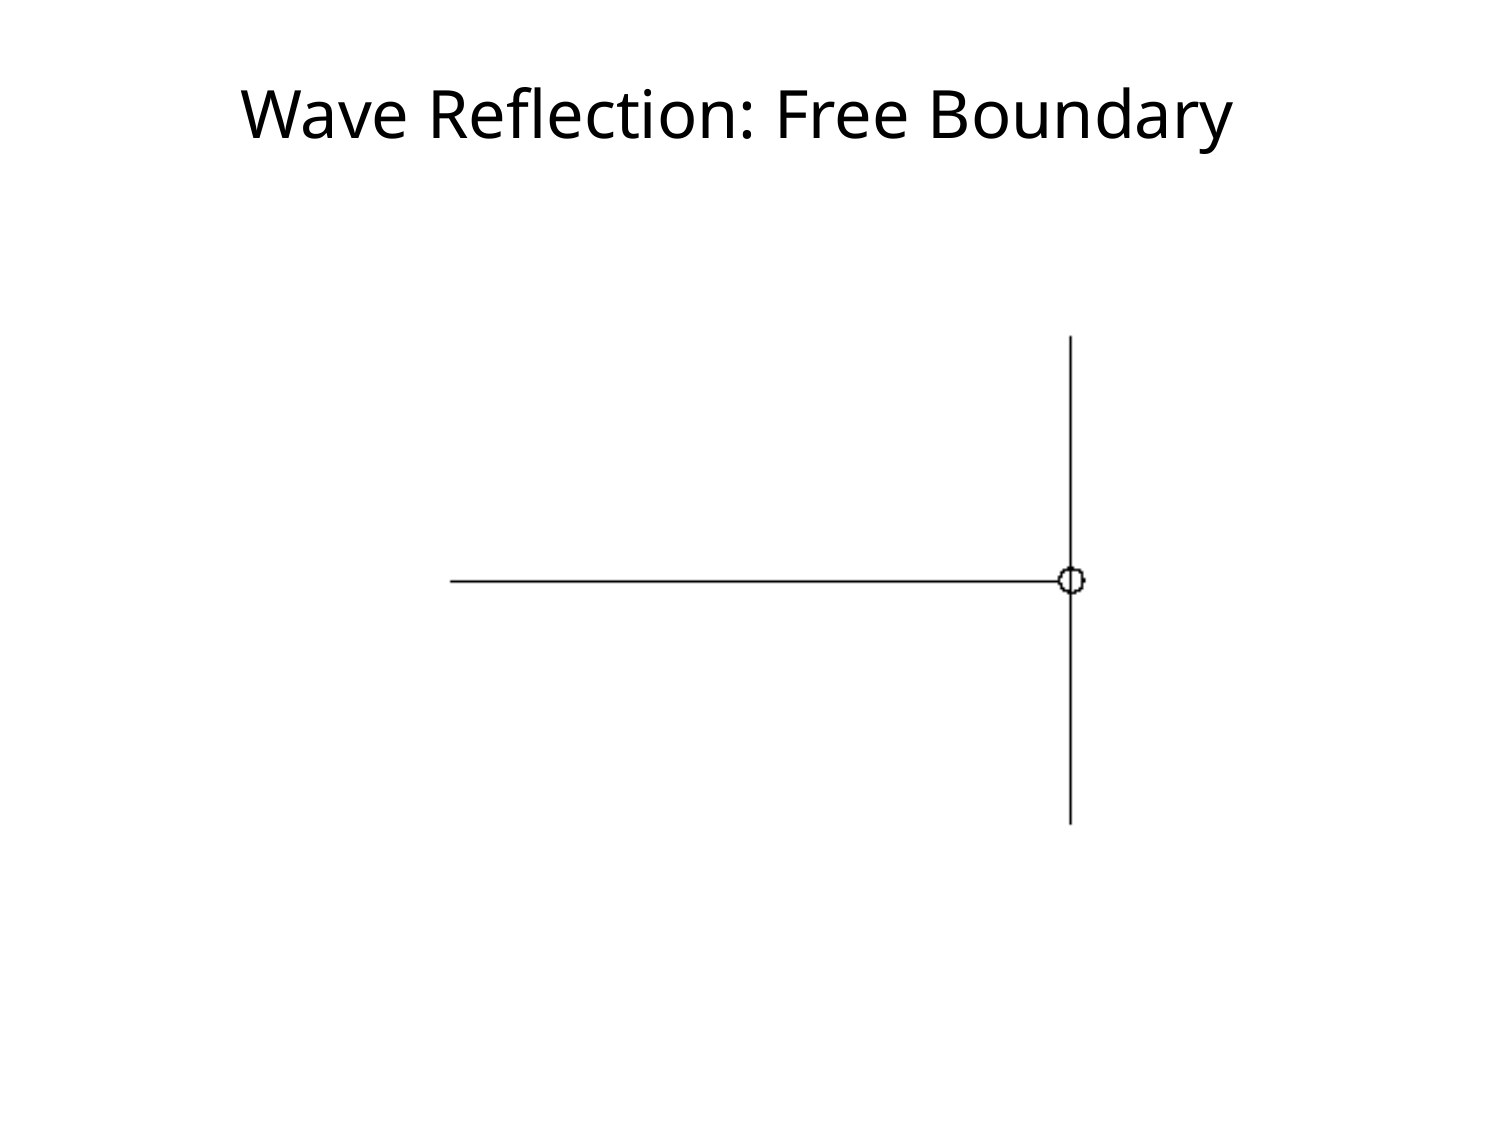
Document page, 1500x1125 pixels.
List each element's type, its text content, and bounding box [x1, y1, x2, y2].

text_box Wave Reflection: Free Boundary [93, 64, 1382, 160]
picture [437, 249, 1101, 913]
